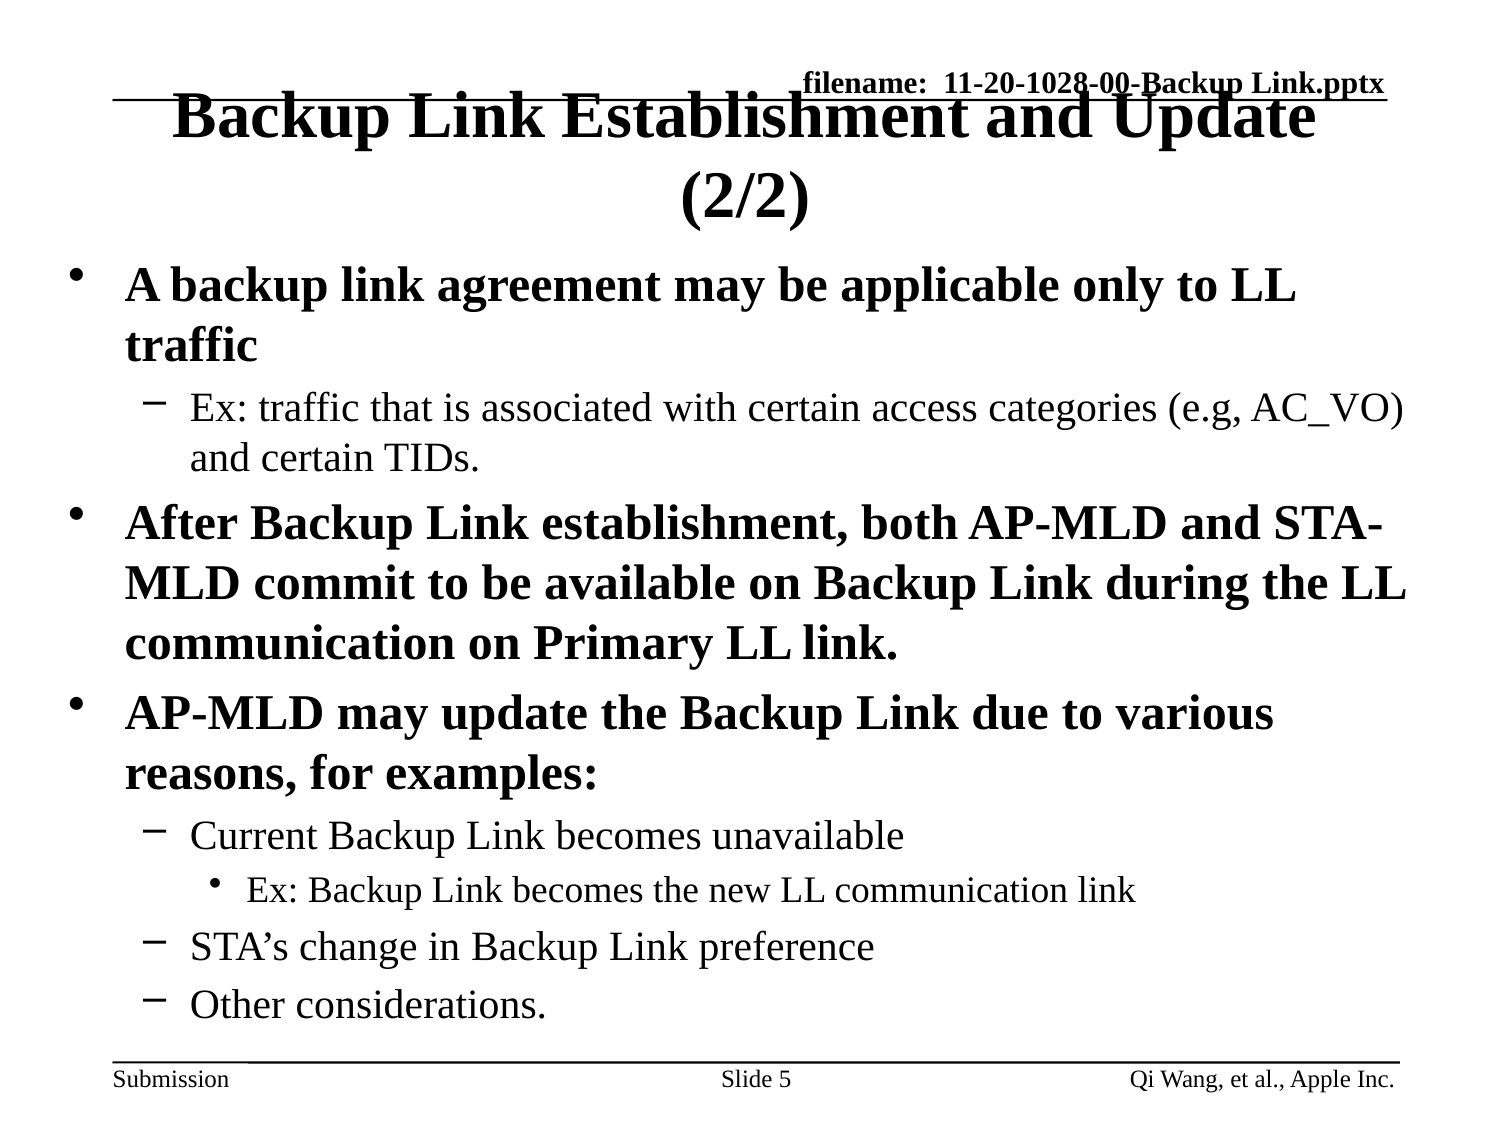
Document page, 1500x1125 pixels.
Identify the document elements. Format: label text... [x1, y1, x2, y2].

title Backup Link Establishment and Update (2/2) [84, 101, 1407, 243]
list A backup link agreement may be applicable only to LL traffic Ex: traffic that is associated with certain access categories (e.g, AC_VO) and certain TIDs. After Backup Link establishment, both AP-MLD and STA-MLD commit to be available on Backup Link during the LL communication on Primary LL link. AP-MLD may update the Backup Link due to various reasons, for examples: Current Backup Link becomes unavailable Ex: Backup Link becomes the new LL communication link STA’s change in Backup Link preference Other considerations. [53, 243, 1447, 1035]
footer Qi Wang, et al., Apple Inc. [1119, 1062, 1402, 1093]
slide_number Slide 5 [712, 1062, 800, 1093]
